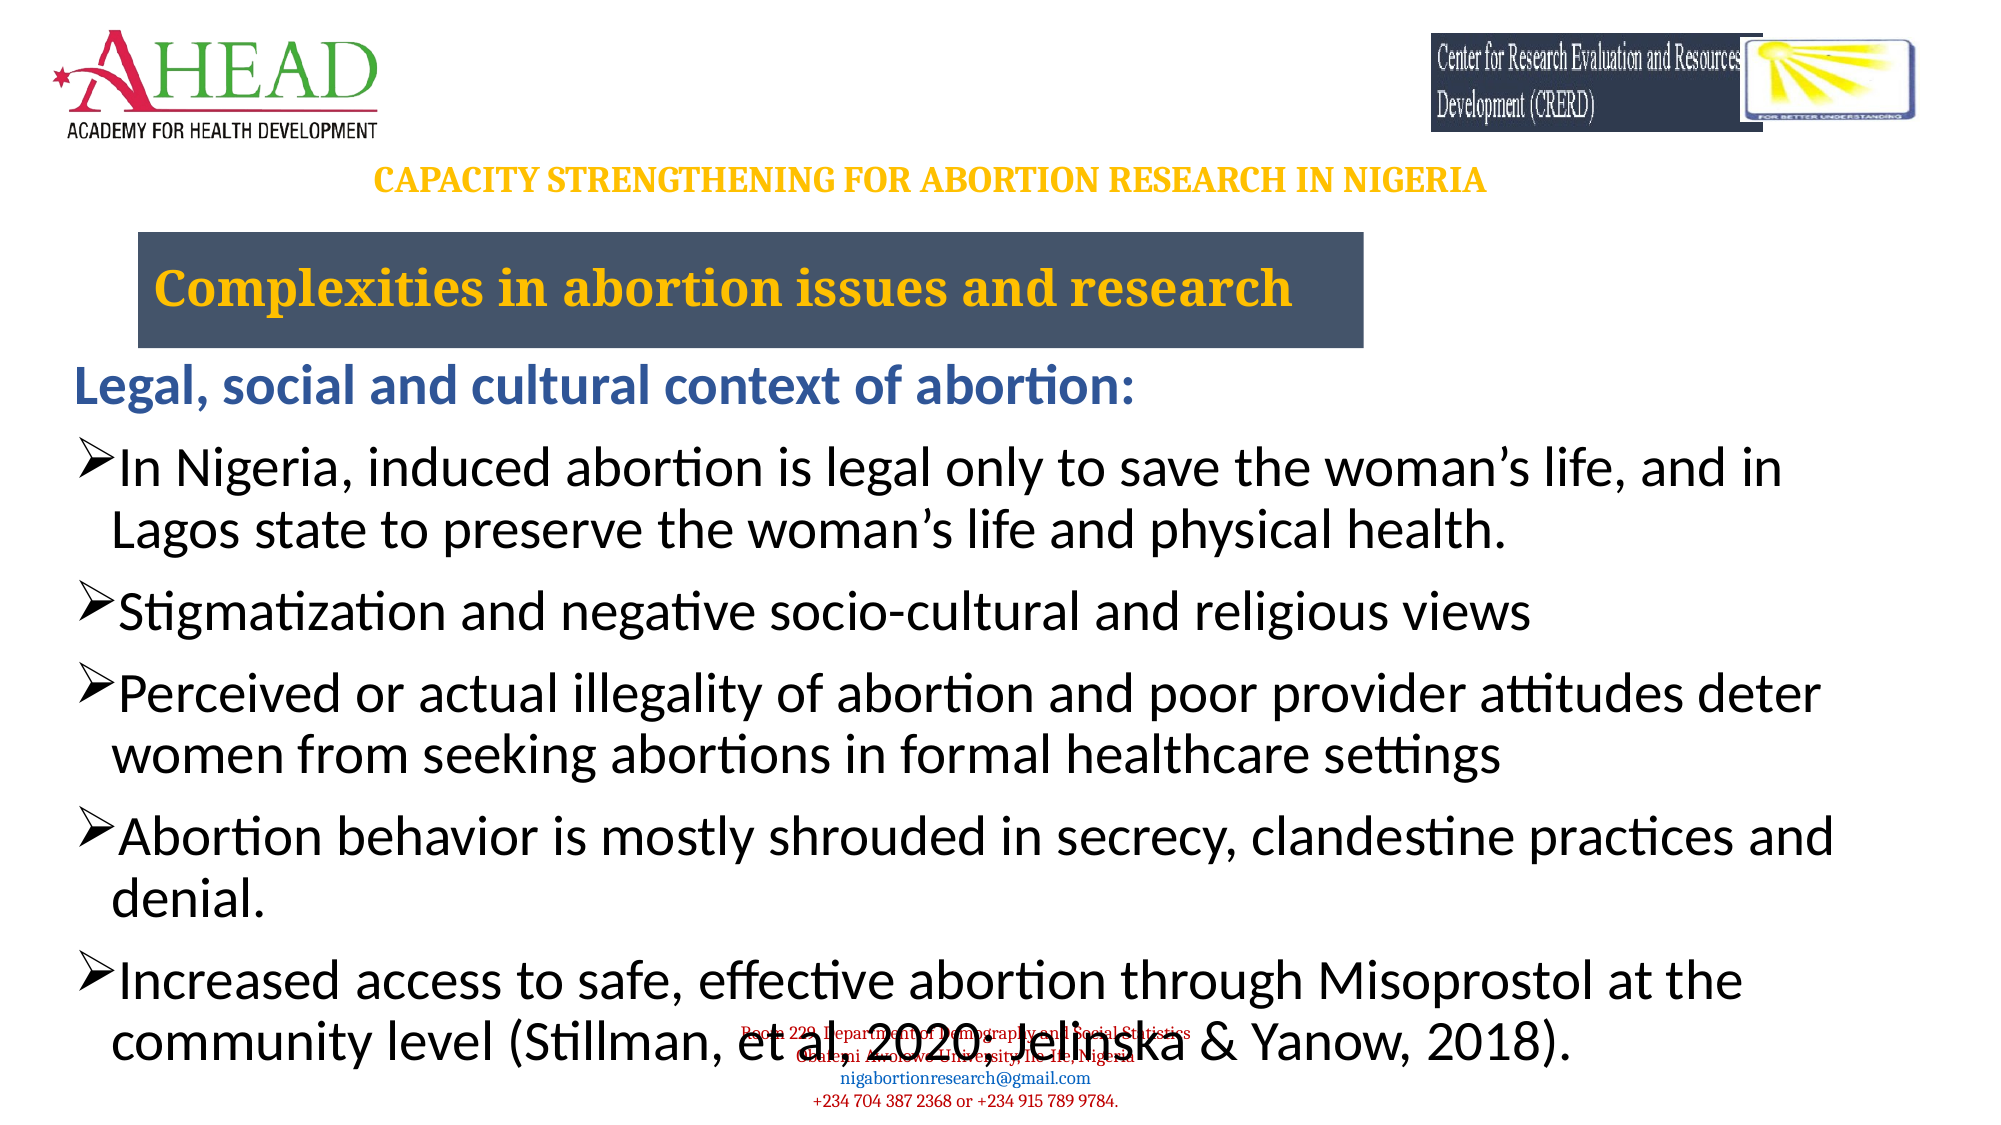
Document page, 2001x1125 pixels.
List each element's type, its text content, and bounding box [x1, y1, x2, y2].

list Legal, social and cultural context of abortion: In Nigeria, induced abortion is legal only to save the woman’s life, and in Lagos state to preserve the woman’s life and physical health. Stigmatization and negative socio-cultural and religious views Perceived or actual illegality of abortion and poor provider attitudes deter women from seeking abortions in formal healthcare settings Abortion behavior is mostly shrouded in secrecy, clandestine practices and denial. Increased access to safe, effective abortion through Misoprostol at the community level (Stillman, et al, 2020; Jelinska & Yanow, 2018). [59, 347, 1914, 1082]
picture [52, 29, 378, 139]
text_box Complexities in abortion issues and research [138, 232, 1364, 349]
picture [1431, 33, 1920, 132]
